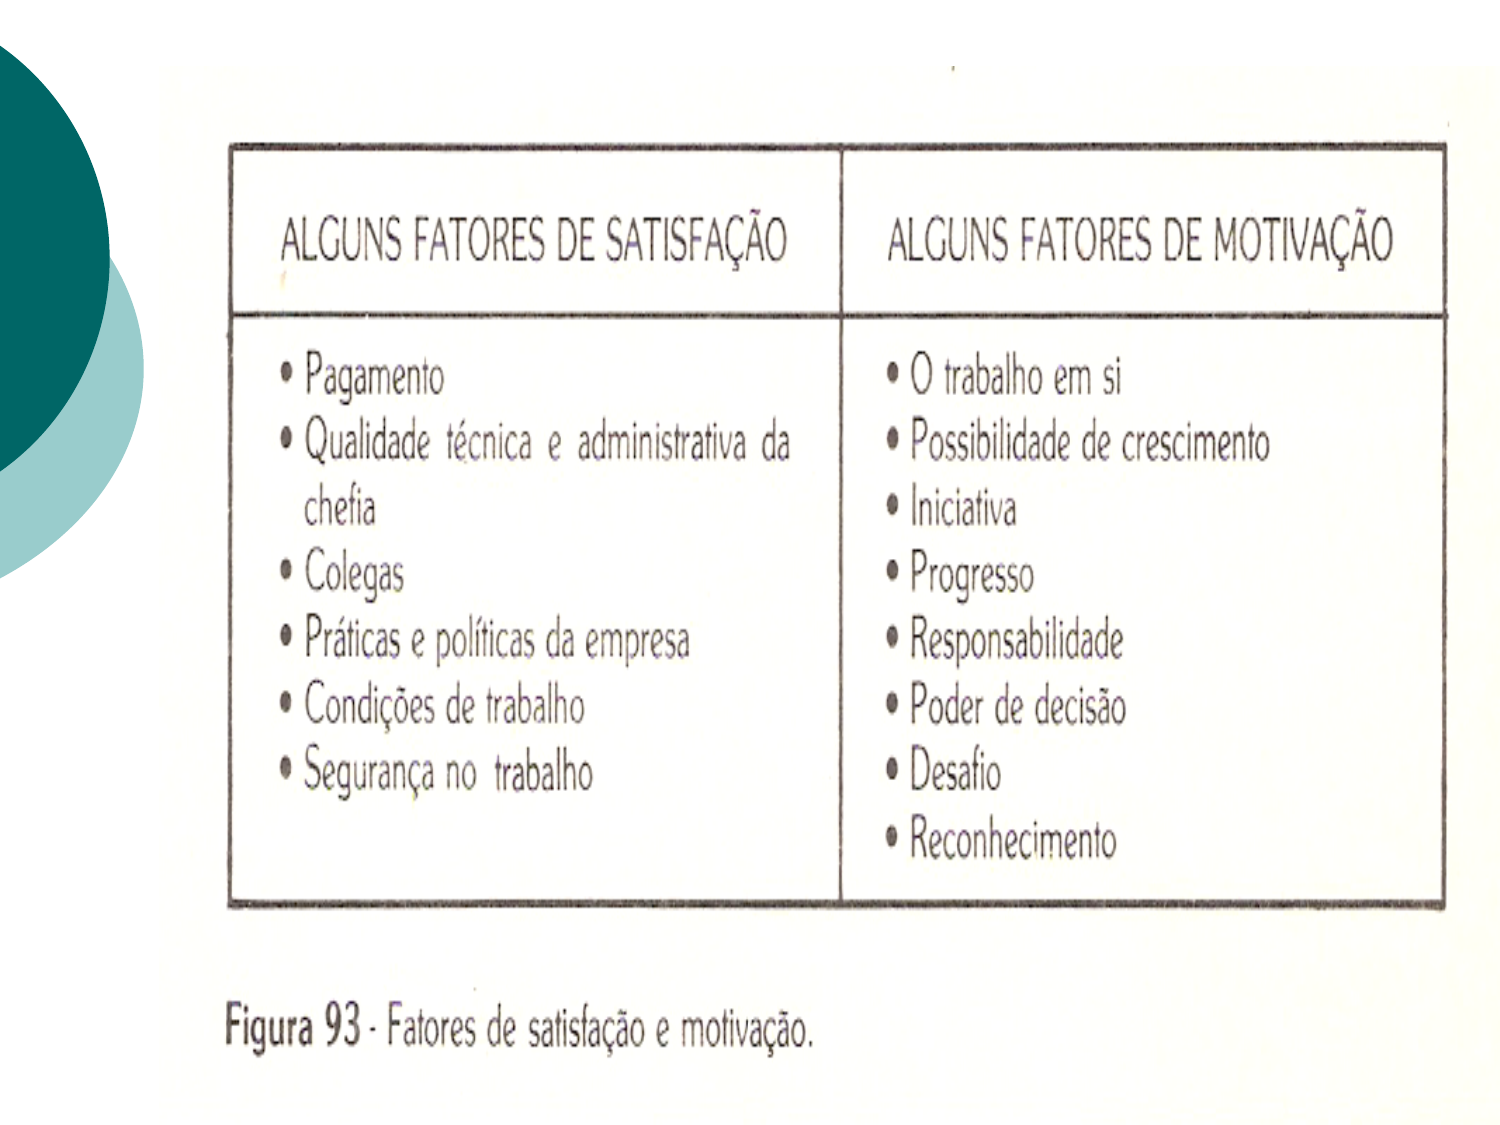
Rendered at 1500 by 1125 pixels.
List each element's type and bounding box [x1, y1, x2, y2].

picture [159, 66, 1500, 1125]
